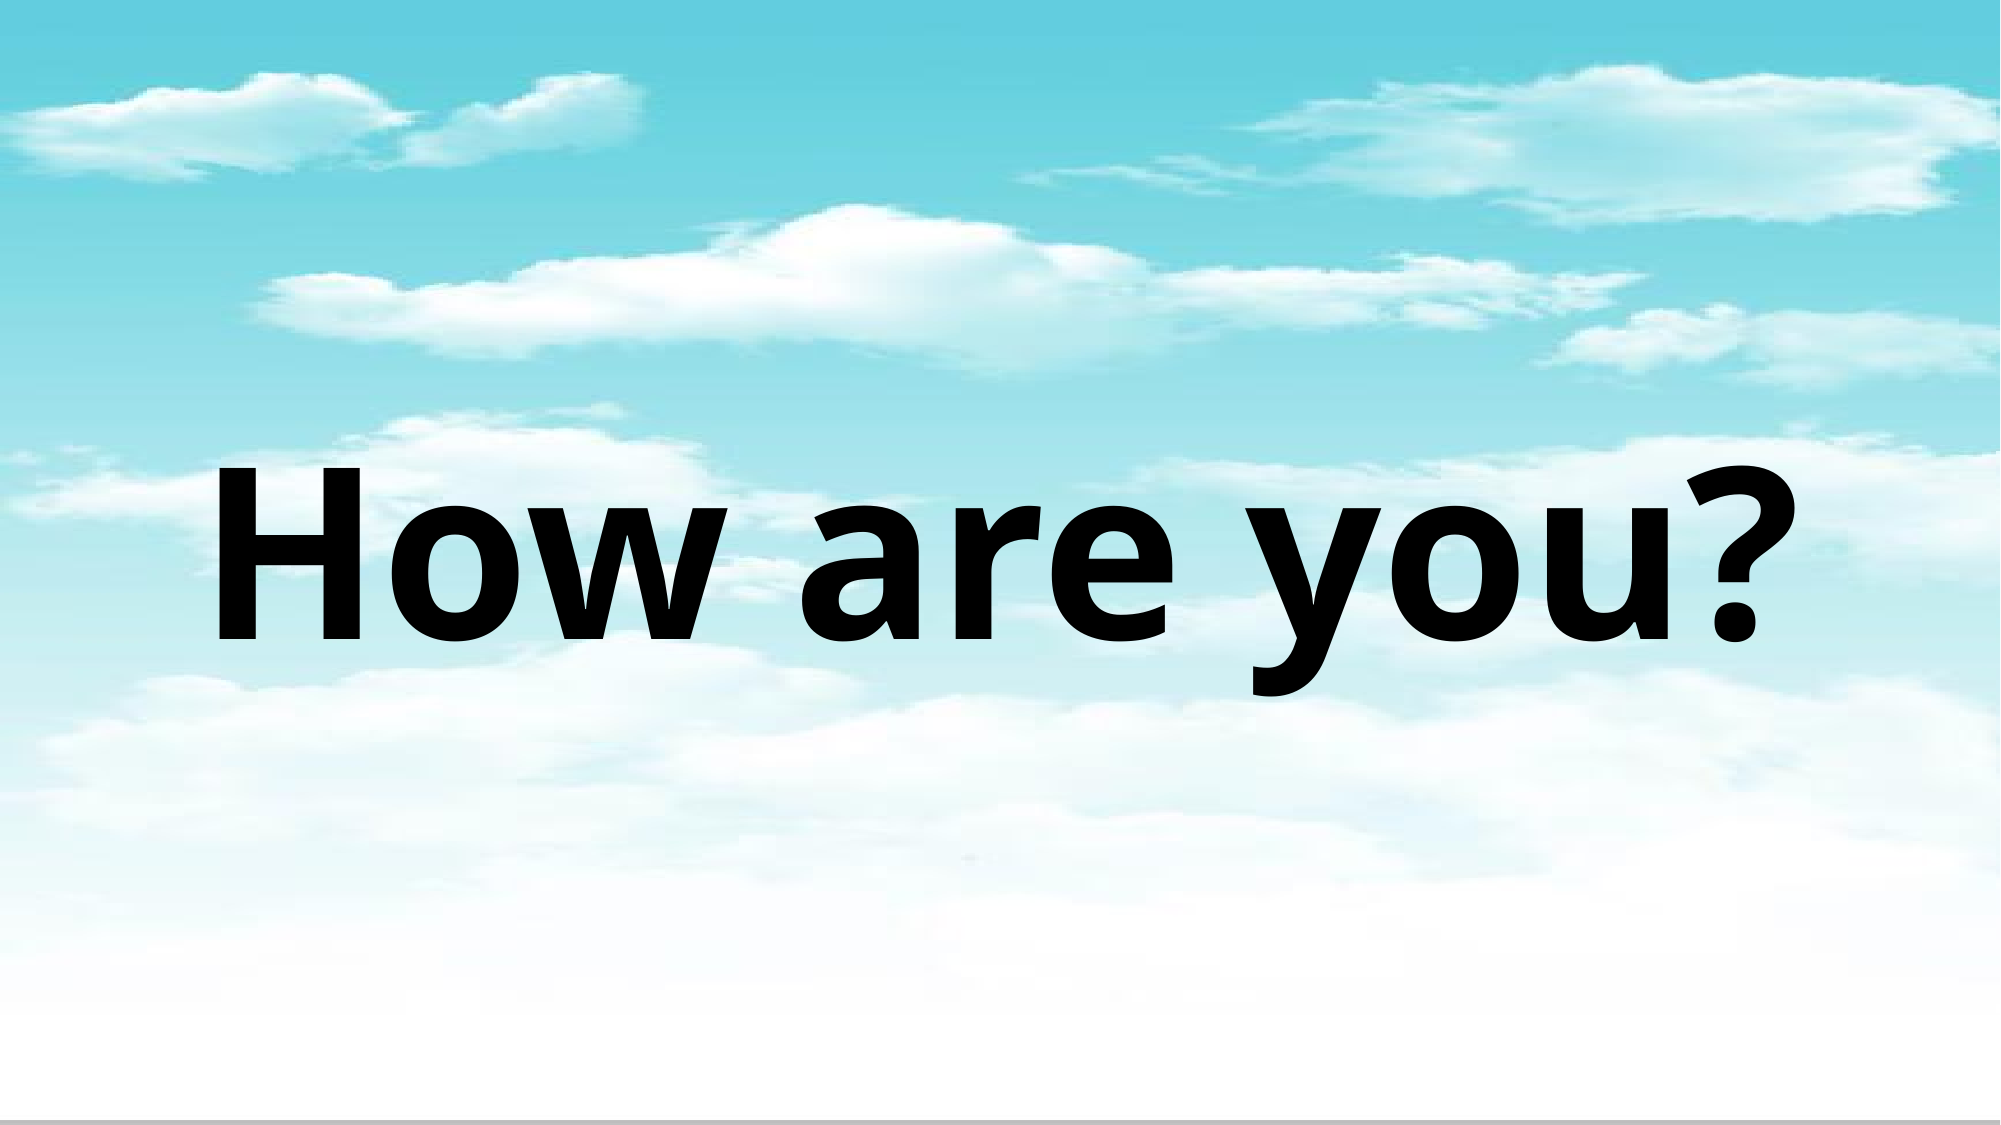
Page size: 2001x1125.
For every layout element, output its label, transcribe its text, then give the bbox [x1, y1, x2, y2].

title How are you? [0, 0, 2000, 1125]
